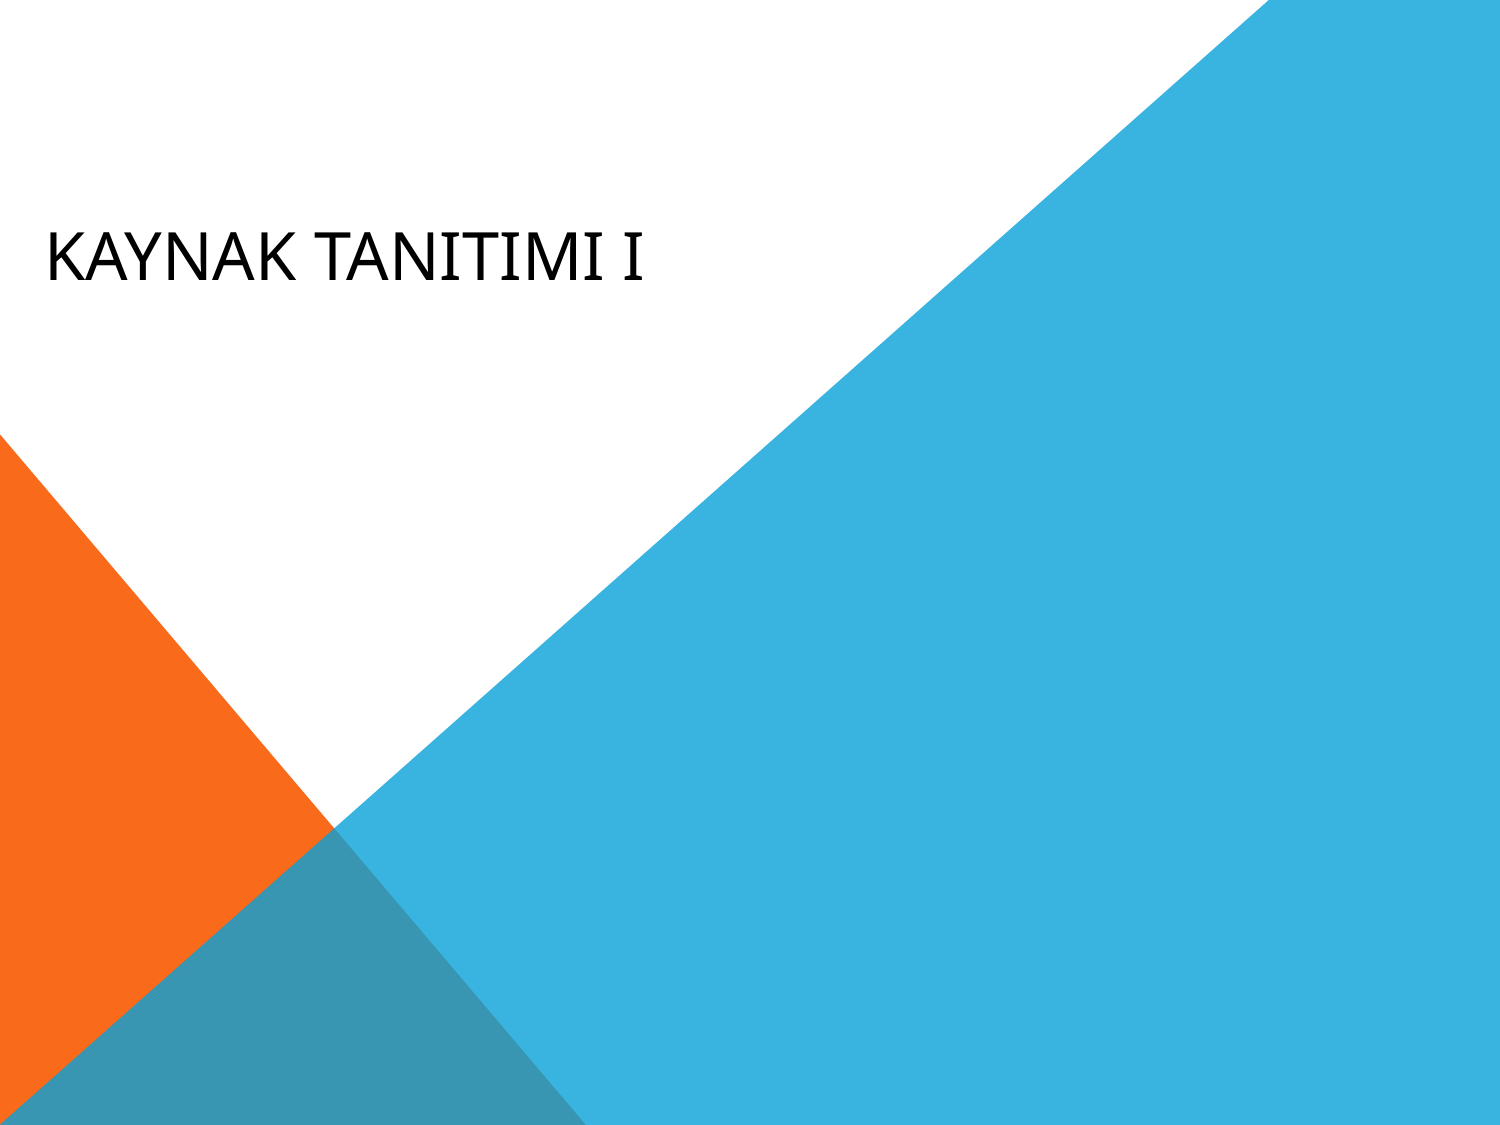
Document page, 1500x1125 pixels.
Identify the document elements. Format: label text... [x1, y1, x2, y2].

title KAYNAK TANITIMI I [29, 54, 892, 296]
